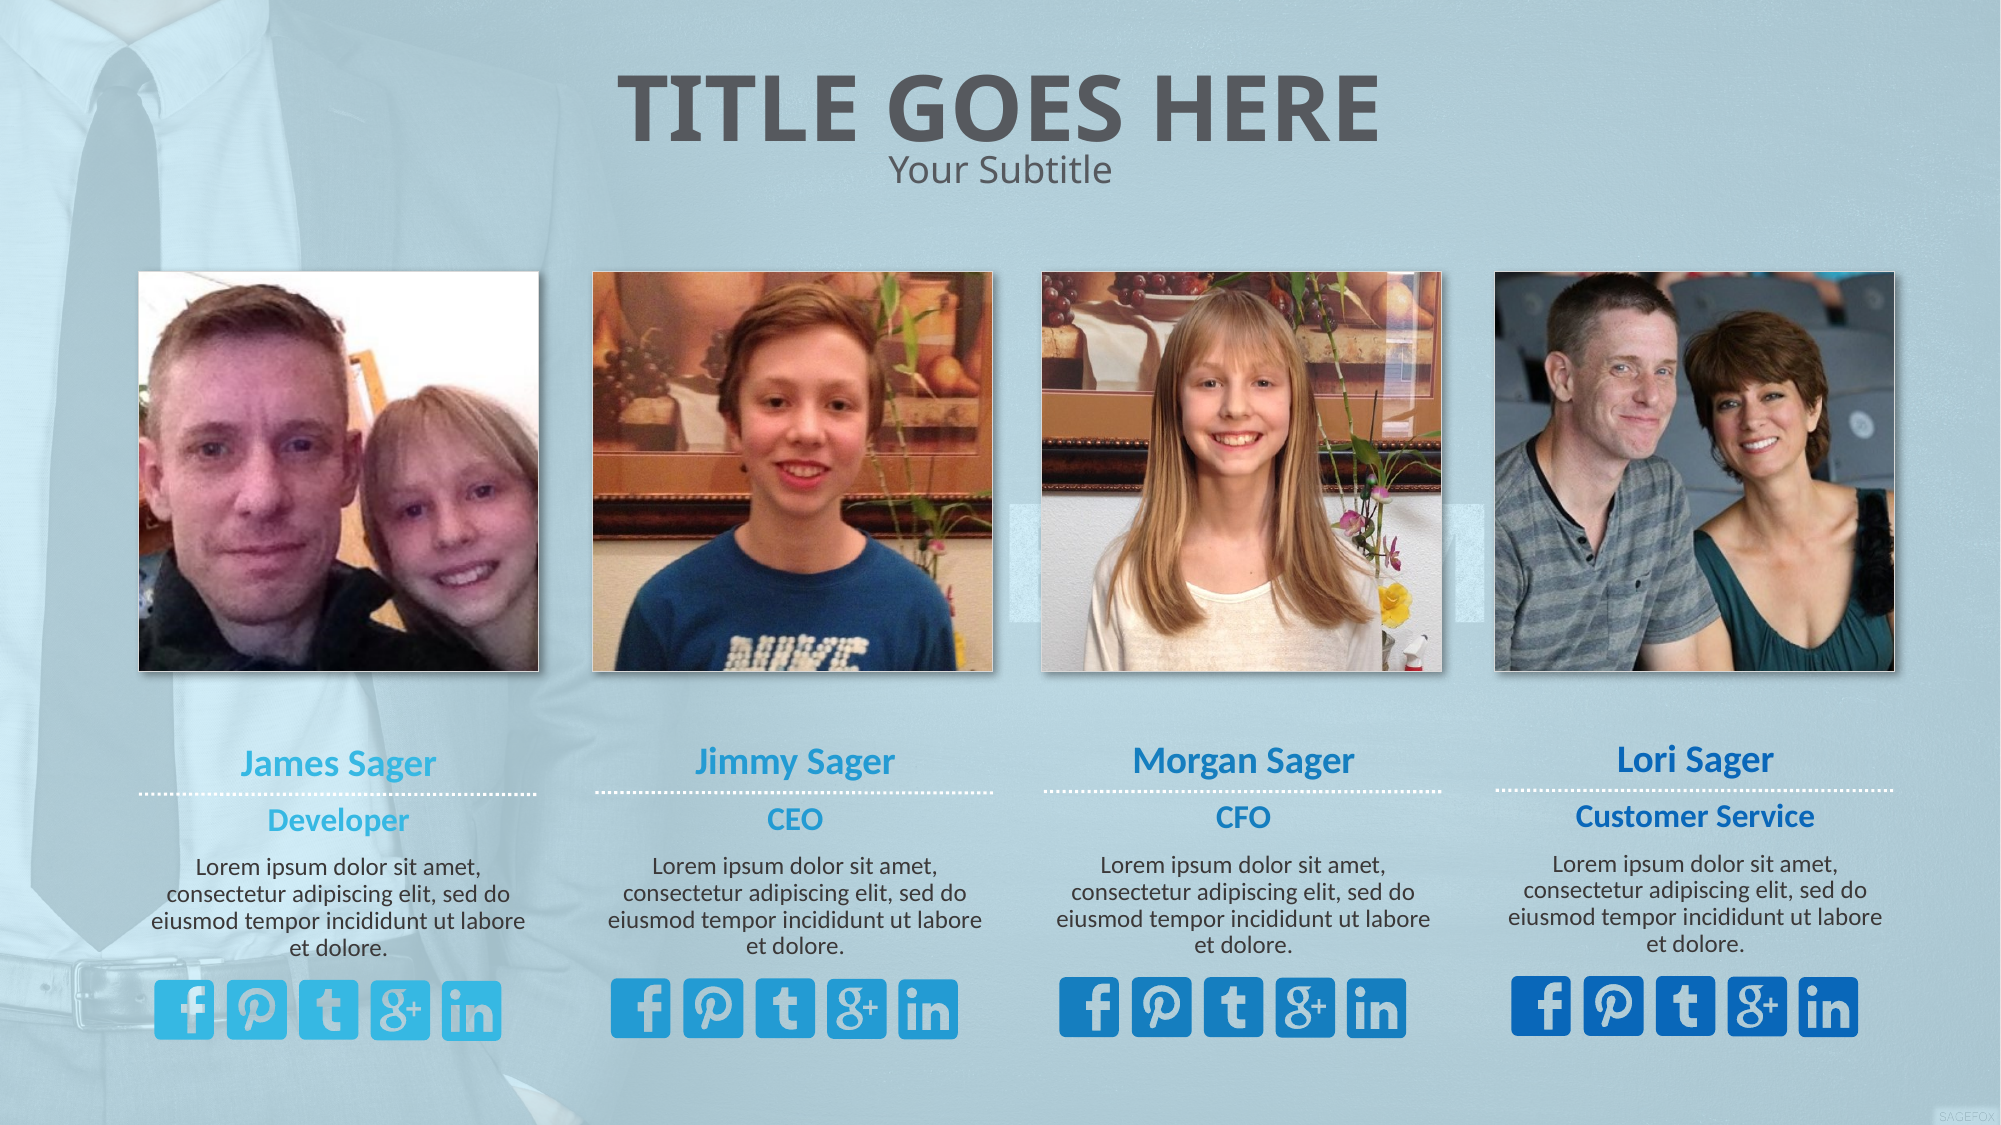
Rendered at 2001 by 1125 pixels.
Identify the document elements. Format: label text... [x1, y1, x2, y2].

text_box [1040, 270, 1442, 672]
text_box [610, 978, 958, 1040]
text_box [591, 270, 993, 672]
text_box Lorem ipsum dolor sit amet, consectetur adipiscing elit, sed do eiusmod tempor incididunt ut labore et dolore. [595, 852, 996, 966]
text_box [548, 42, 1452, 199]
text_box [138, 270, 540, 672]
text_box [1059, 977, 1407, 1039]
text_box Developer [163, 799, 514, 842]
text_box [1511, 976, 1859, 1038]
text_box Customer Service [1520, 796, 1871, 839]
text_box James Sager [163, 742, 514, 785]
text_box Lorem ipsum dolor sit amet, consectetur adipiscing elit, sed do eiusmod tempor incididunt ut labore et dolore. [1043, 851, 1444, 965]
text_box Morgan Sager [1068, 739, 1419, 782]
text_box CEO [620, 798, 971, 841]
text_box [154, 979, 502, 1041]
text_box Jimmy Sager [620, 740, 971, 784]
text_box Lorem ipsum dolor sit amet, consectetur adipiscing elit, sed do eiusmod tempor incididunt ut labore et dolore. [138, 854, 539, 968]
text_box Lorem ipsum dolor sit amet, consectetur adipiscing elit, sed do eiusmod tempor incididunt ut labore et dolore. [1495, 850, 1896, 964]
text_box Lori Sager [1520, 738, 1871, 781]
text_box [1494, 271, 1896, 673]
text_box CFO [1068, 797, 1419, 840]
